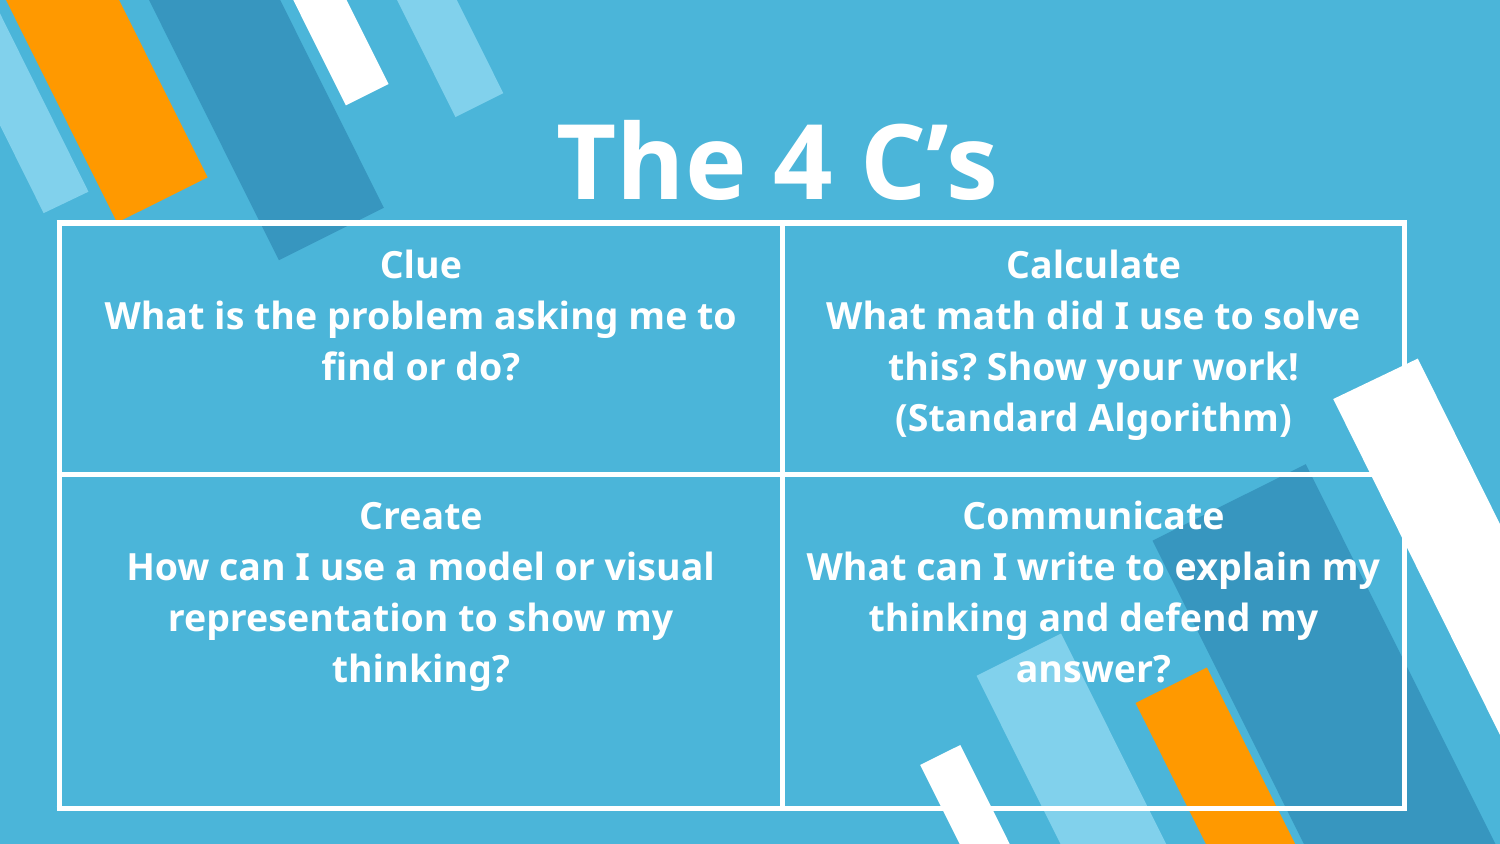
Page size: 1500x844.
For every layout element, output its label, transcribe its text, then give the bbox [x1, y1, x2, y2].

table_cell Communicate What can I write to explain my thinking and defend my answer? [785, 477, 1402, 806]
table_header Calculate What math did I use to solve this? Show your work! (Standard Algorithm) [785, 226, 1402, 472]
table_header Clue What is the problem asking me to find or do? [62, 226, 780, 472]
title The 4 C’s [541, 45, 1472, 236]
table_cell Create How can I use a model or visual representation to show my thinking? [62, 477, 780, 806]
